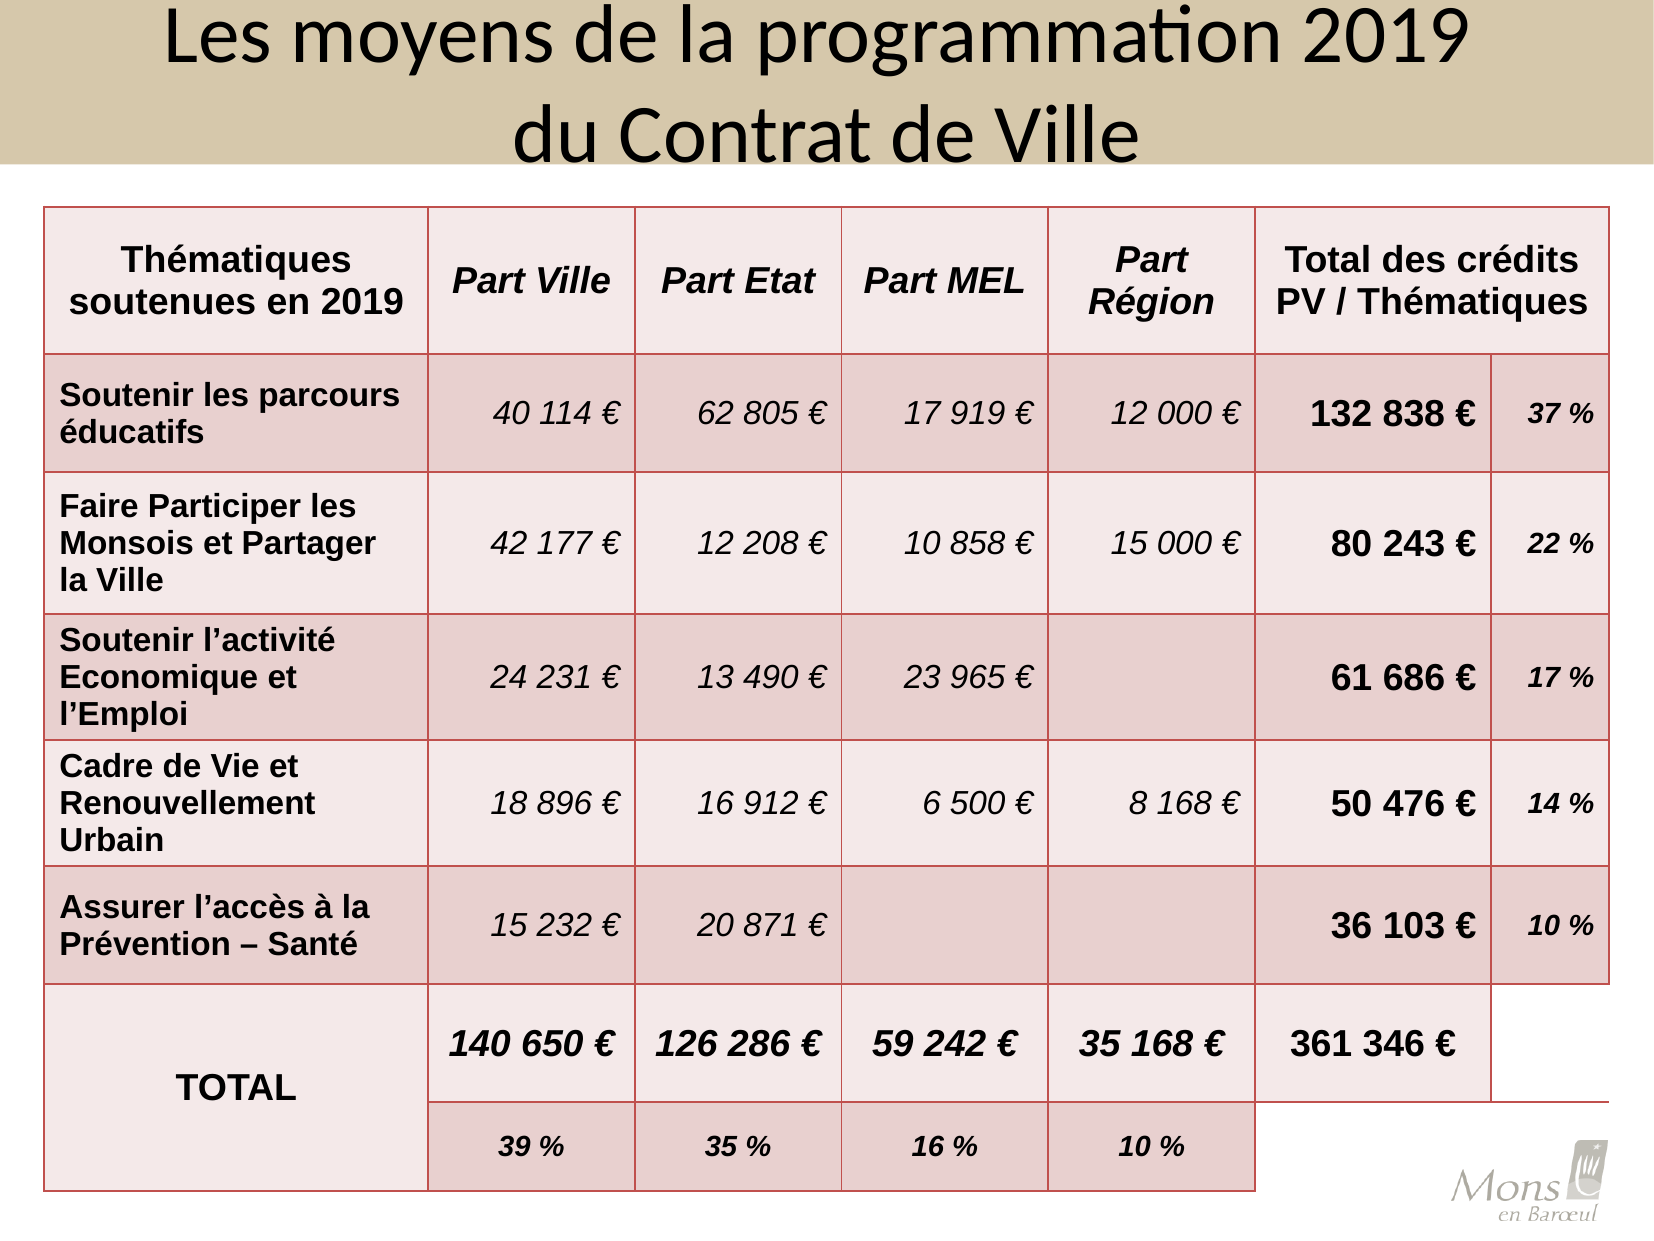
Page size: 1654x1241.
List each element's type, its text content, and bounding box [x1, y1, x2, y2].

title Les moyens de la programmation 2019 du Contrat de Ville [82, 0, 1572, 160]
table_cell Soutenir l’activité Economique et l’Emploi [45, 615, 427, 739]
table_cell 61 686 € [1256, 615, 1490, 739]
table_cell 13 490 € [636, 615, 841, 739]
table_header Part Région [1049, 208, 1254, 353]
table_header Part Etat [636, 208, 841, 353]
table_cell 14 % [1492, 741, 1608, 865]
table_cell 17 % [1492, 615, 1608, 739]
table_cell [1049, 867, 1254, 983]
table_cell [1049, 615, 1254, 739]
table_cell 80 243 € [1256, 473, 1490, 613]
table_cell 10 858 € [842, 473, 1047, 613]
table_cell 140 650 € [429, 985, 634, 1101]
table_cell 361 346 € [1256, 985, 1490, 1101]
table_cell [1492, 985, 1609, 1101]
table_cell [1256, 1103, 1609, 1191]
table_cell 36 103 € [1256, 867, 1490, 983]
table_cell 50 476 € [1256, 741, 1490, 865]
table_cell 16 912 € [636, 741, 841, 865]
table_header Thématiques soutenues en 2019 [45, 208, 427, 353]
table_cell 12 208 € [636, 473, 841, 613]
table_cell 40 114 € [429, 355, 634, 471]
table_cell 10 % [1049, 1103, 1254, 1190]
table_cell 132 838 € [1256, 355, 1490, 471]
table_cell 42 177 € [429, 473, 634, 613]
table_cell 24 231 € [429, 615, 634, 739]
table_cell 16 % [842, 1103, 1047, 1190]
table_cell 126 286 € [636, 985, 841, 1101]
table_cell 23 965 € [842, 615, 1047, 739]
table_cell [842, 867, 1047, 983]
table_cell 37 % [1492, 355, 1608, 471]
table_header Part MEL [842, 208, 1047, 353]
table_cell Cadre de Vie et Renouvellement Urbain [45, 741, 427, 865]
table_cell 10 % [1492, 867, 1608, 983]
table_cell 15 232 € [429, 867, 634, 983]
table_cell 17 919 € [842, 355, 1047, 471]
table_cell Soutenir les parcours éducatifs [45, 355, 427, 471]
table_cell 18 896 € [429, 741, 634, 865]
table_cell 22 % [1492, 473, 1608, 613]
table_cell TOTAL [45, 985, 427, 1190]
table_cell Faire Participer les Monsois et Partager la Ville [45, 473, 427, 613]
table_header Total des crédits PV / Thématiques [1256, 208, 1608, 353]
table_cell 20 871 € [636, 867, 841, 983]
table_cell 6 500 € [842, 741, 1047, 865]
table_cell 62 805 € [636, 355, 841, 471]
table_cell 12 000 € [1049, 355, 1254, 471]
table_cell 35 % [636, 1103, 841, 1190]
table_cell 59 242 € [842, 985, 1047, 1101]
table_cell 35 168 € [1049, 985, 1254, 1101]
table_cell Assurer l’accès à la Prévention – Santé [45, 867, 427, 983]
table_header Part Ville [429, 208, 634, 353]
table_cell 8 168 € [1049, 741, 1254, 865]
table_cell 39 % [429, 1103, 634, 1190]
table_cell 15 000 € [1049, 473, 1254, 613]
